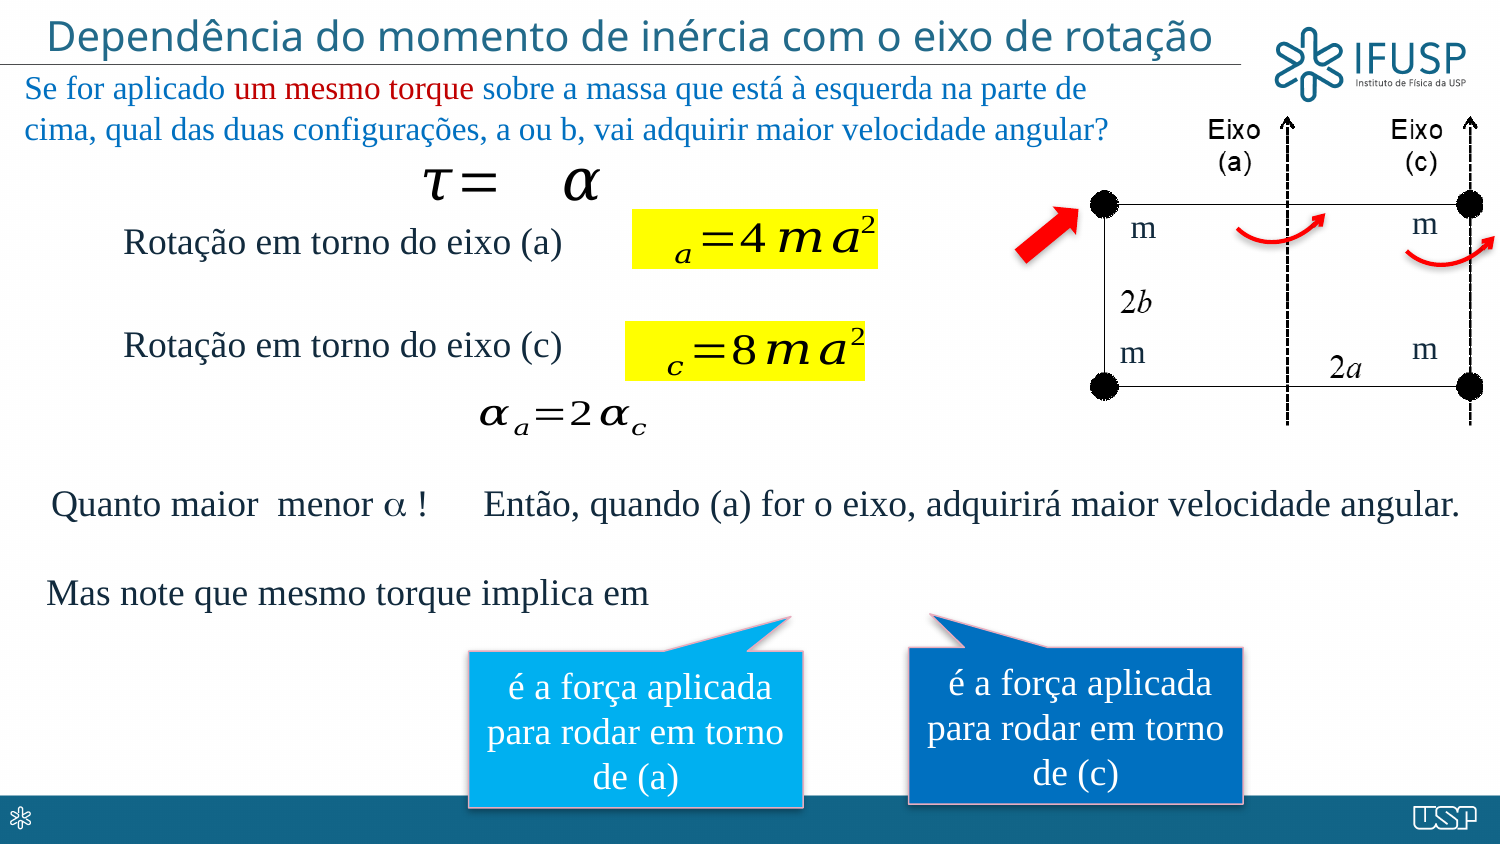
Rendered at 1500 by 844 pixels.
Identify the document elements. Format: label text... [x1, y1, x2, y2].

text_box [1014, 205, 1080, 265]
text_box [1389, 157, 1500, 263]
text_box Então, quando (a) for o eixo, adquirirá maior velocidade angular. [468, 471, 1500, 531]
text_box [1219, 135, 1338, 240]
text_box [1089, 112, 1483, 427]
text_box Se for aplicado um mesmo torque sobre a massa que está à esquerda na parte de cima, qual das duas configurações, a ou b, vai adquirir maior velocidade angular? [9, 61, 1158, 154]
text_box Rotação em torno do eixo (c) [108, 312, 579, 373]
text_box Rotação em torno do eixo (a) [108, 210, 579, 270]
picture [0, 0, 1500, 844]
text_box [468, 647, 1244, 809]
title Dependência do momento de inércia com o eixo de rotação [4, 8, 1256, 61]
